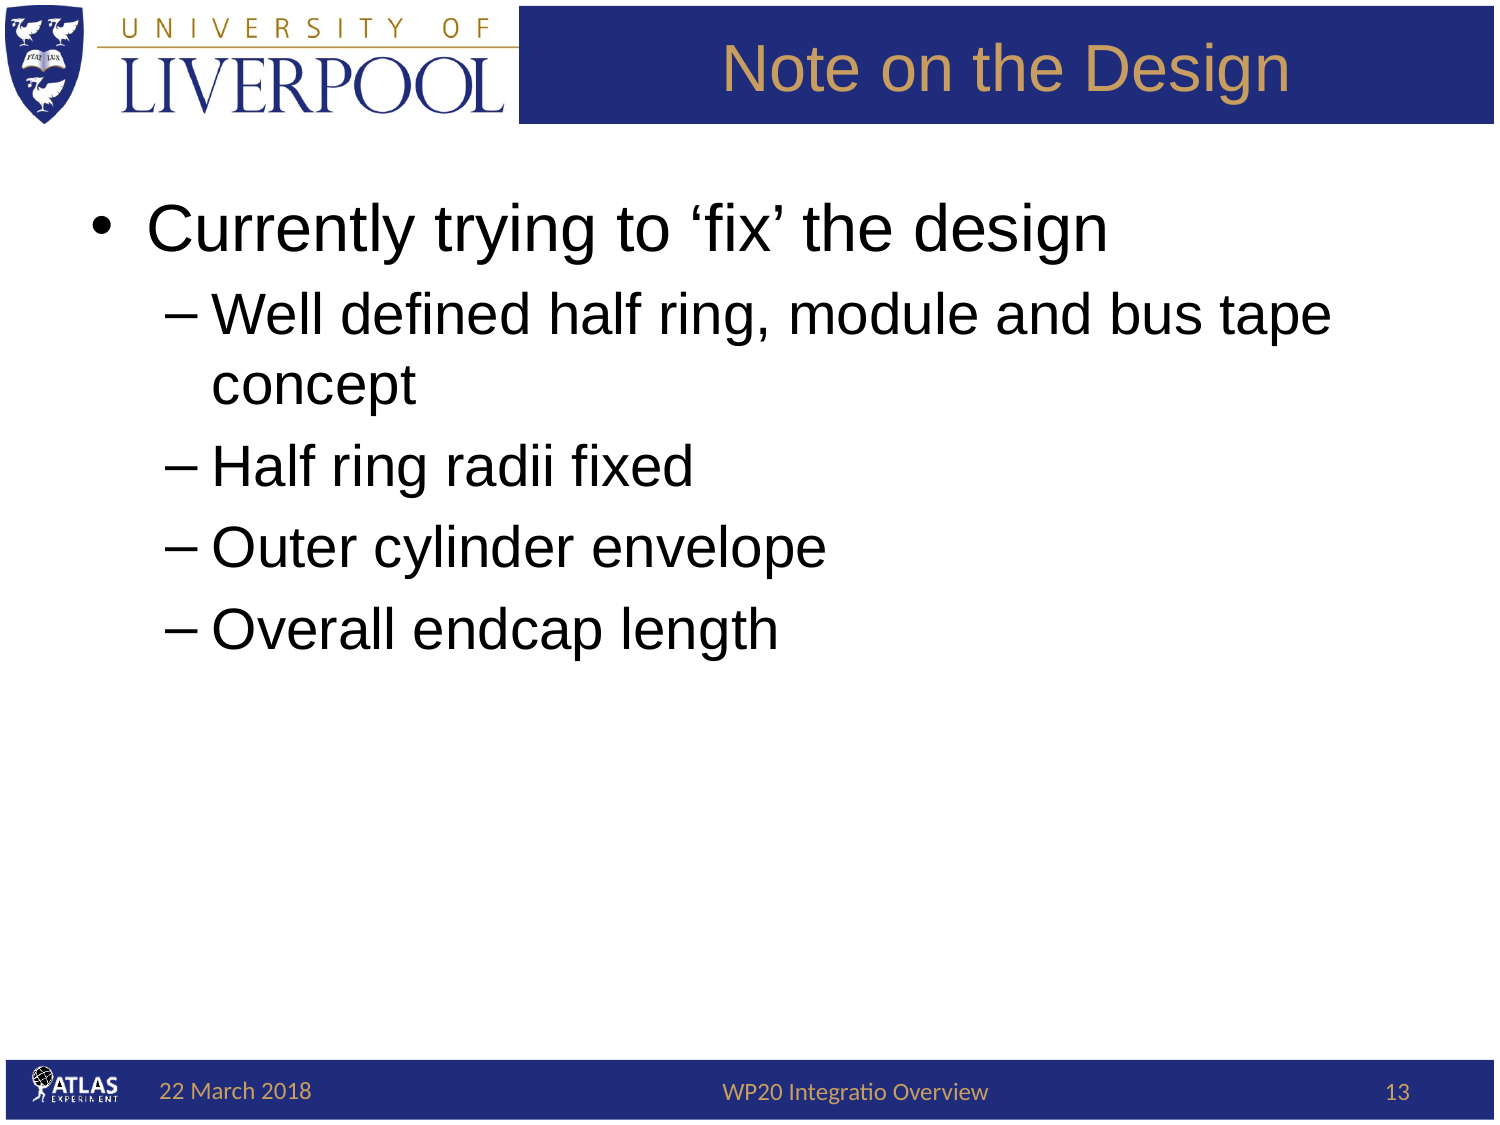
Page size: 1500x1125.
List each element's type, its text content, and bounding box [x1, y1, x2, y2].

title Note on the Design [518, 5, 1495, 124]
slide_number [144, 1060, 332, 1120]
list Currently trying to ‘fix’ the design Well defined half ring, module and bus tape concept Half ring radii fixed Outer cylinder envelope Overall endcap length [75, 177, 1425, 1004]
footer WP20 Integratio Overview [518, 1060, 1193, 1120]
picture [5, 5, 518, 124]
slide_number 13 [1237, 1060, 1425, 1120]
picture [21, 1055, 129, 1113]
